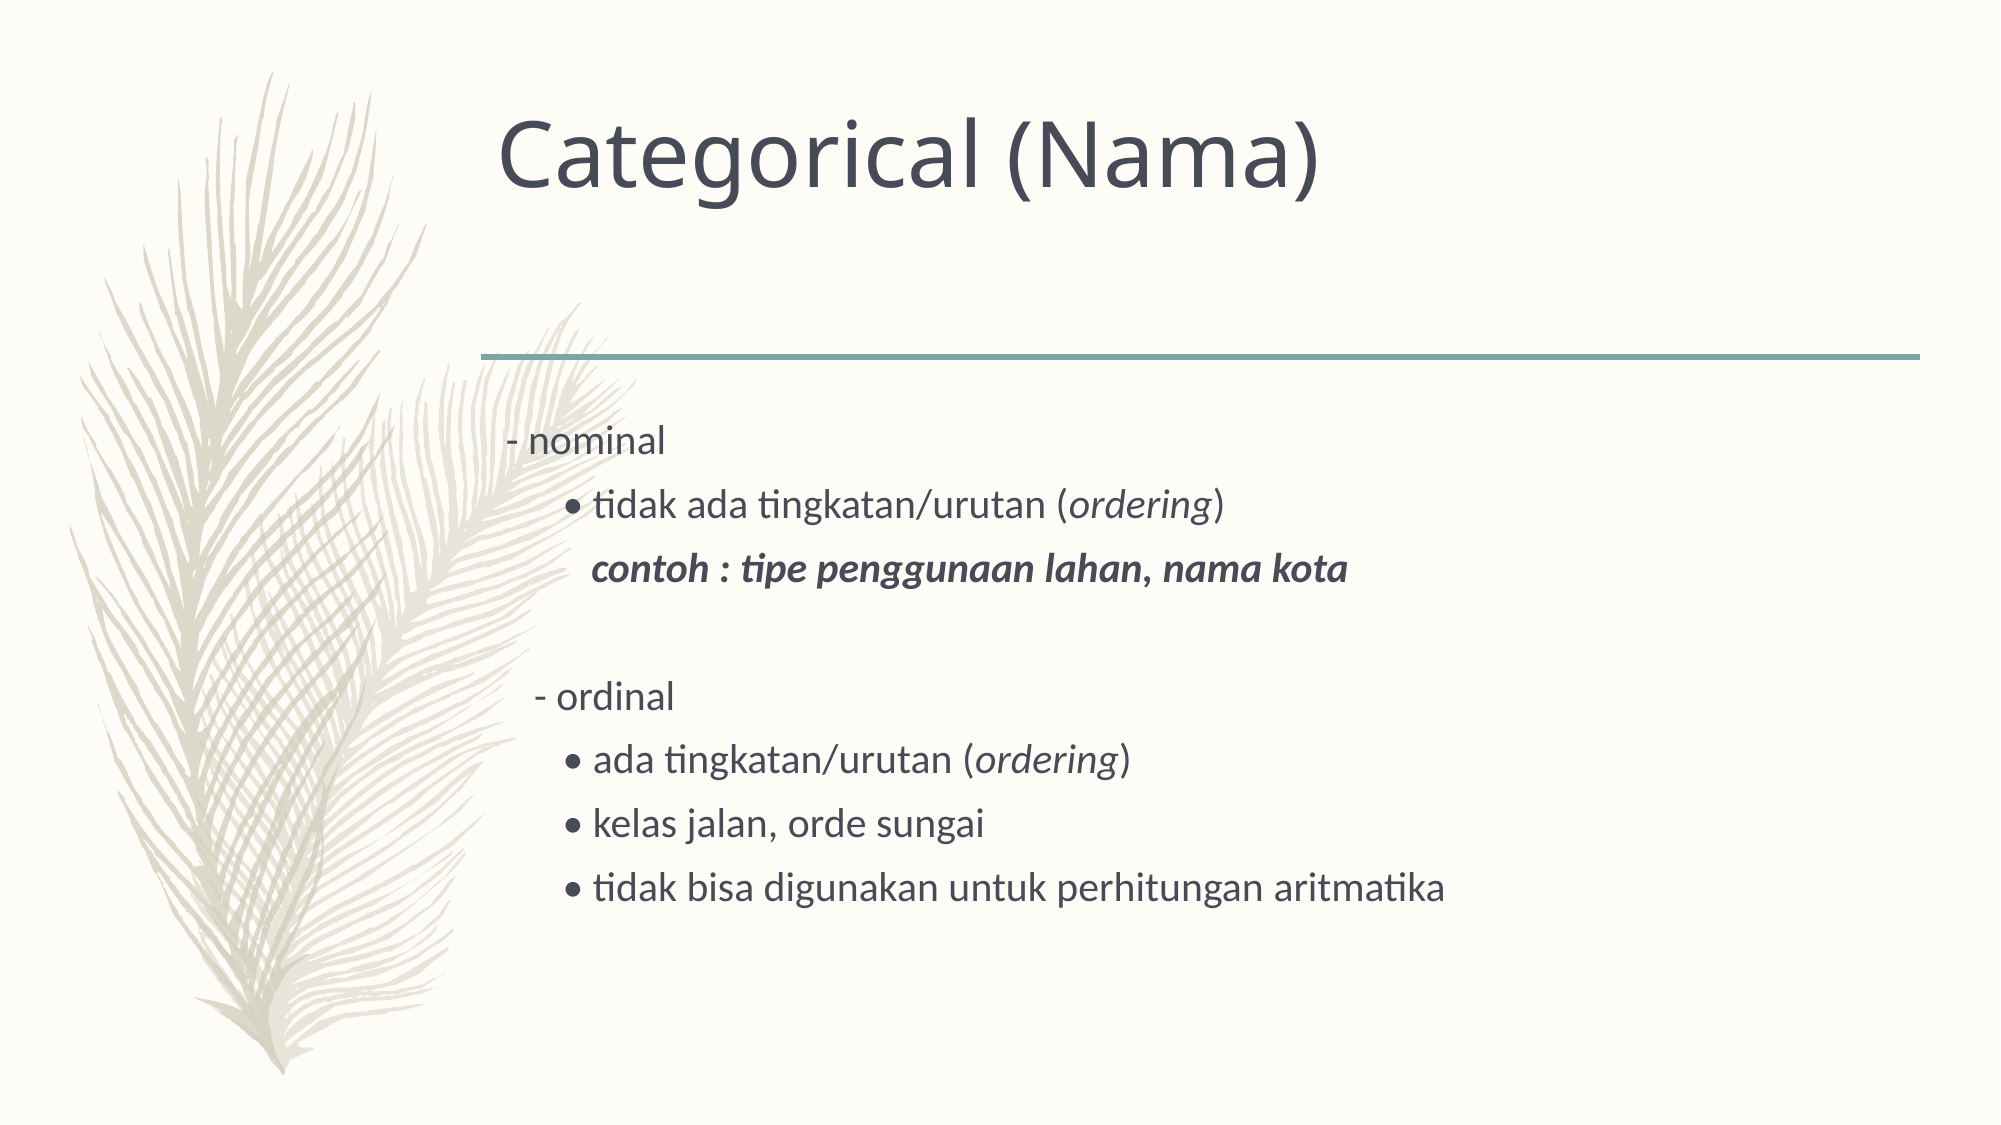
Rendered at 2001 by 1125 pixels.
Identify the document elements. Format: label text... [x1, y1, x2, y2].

list - nominal • tidak ada tingkatan/urutan (ordering) contoh : tipe penggunaan lahan, nama kota - ordinal • ada tingkatan/urutan (ordering) • kelas jalan, orde sungai • tidak bisa digunakan untuk perhitungan aritmatika [481, 399, 1920, 999]
title Categorical (Nama) [481, 93, 1920, 350]
